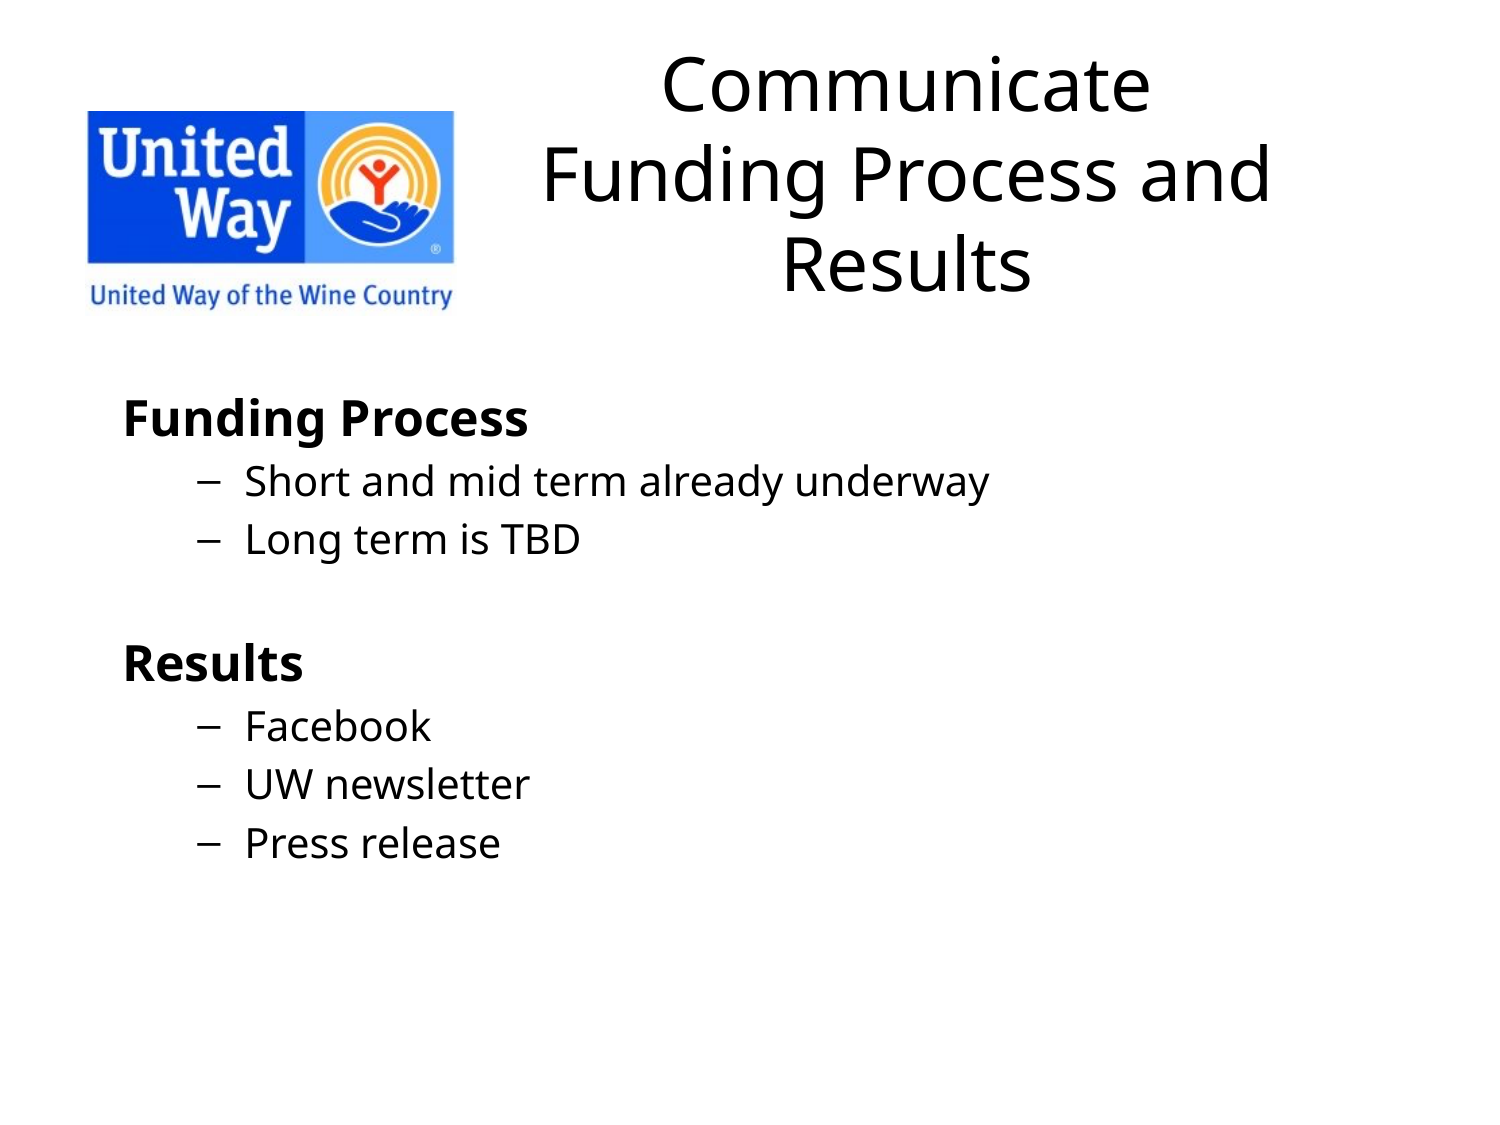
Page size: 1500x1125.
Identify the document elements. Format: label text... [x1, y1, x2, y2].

picture [84, 111, 458, 316]
title Communicate Funding Process and Results [492, 79, 1322, 263]
list Funding Process Short and mid term already underway Long term is TBD Results Facebook UW newsletter Press release [107, 378, 1322, 1005]
